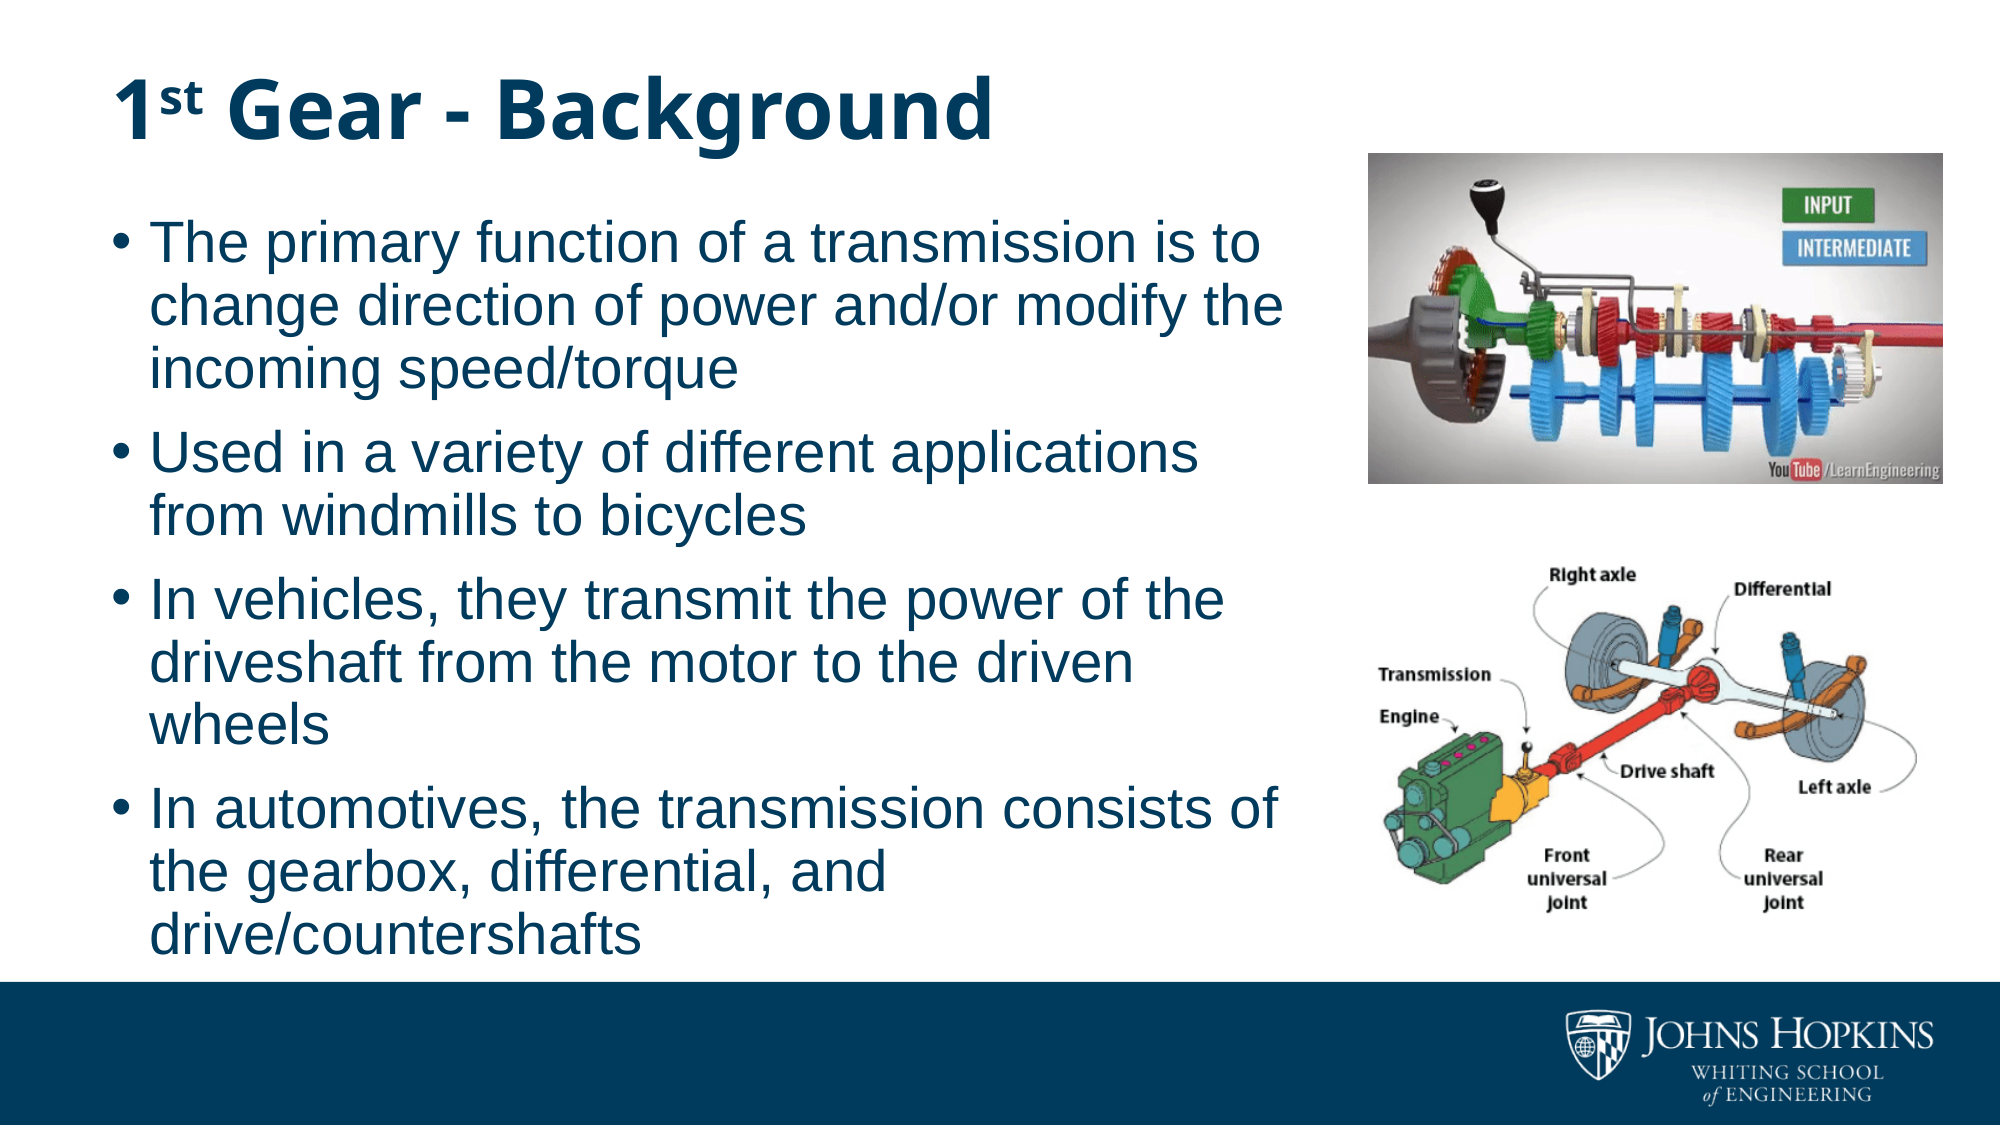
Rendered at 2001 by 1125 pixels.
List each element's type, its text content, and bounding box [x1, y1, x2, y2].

list The primary function of a transmission is to change direction of power and/or modify the incoming speed/torque Used in a variety of different applications from windmills to bicycles In vehicles, they transmit the power of the driveshaft from the motor to the driven wheels In automotives, the transmission consists of the gearbox, differential, and drive/countershafts [96, 205, 1335, 951]
picture [1368, 153, 1943, 484]
picture [1357, 544, 1943, 950]
title 1st Gear - Background [96, 59, 1901, 175]
